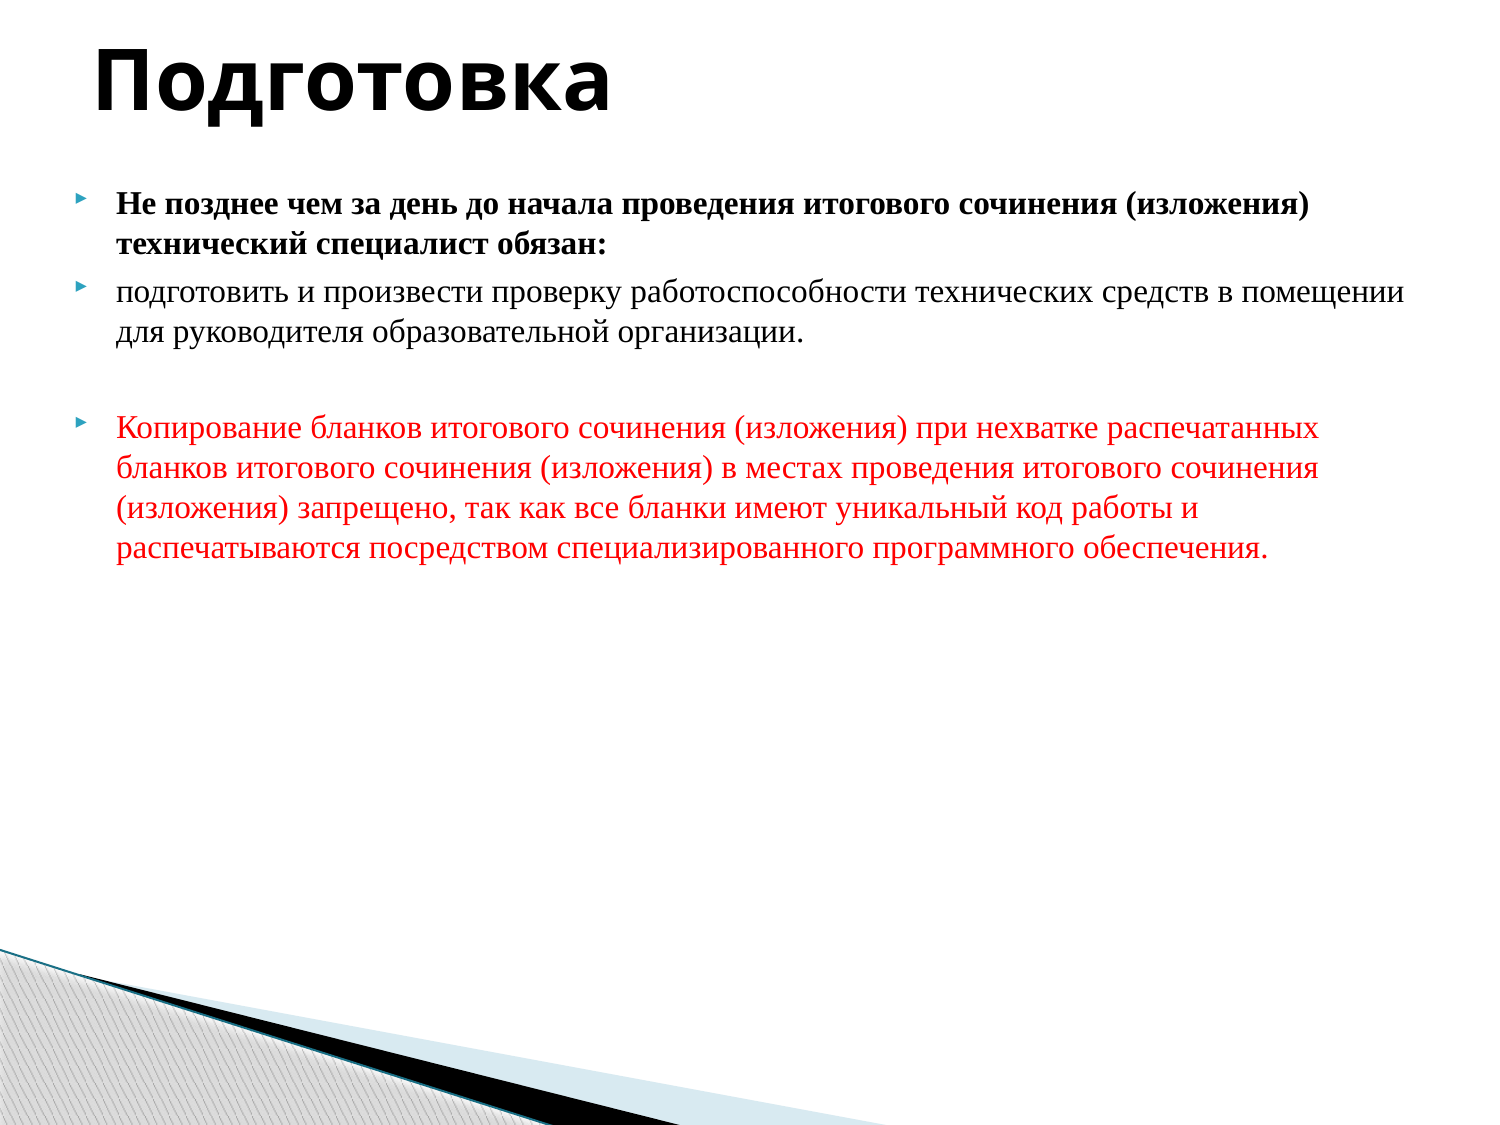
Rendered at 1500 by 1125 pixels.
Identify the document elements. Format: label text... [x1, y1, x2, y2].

title Подготовка [76, 0, 1302, 125]
list Не позднее чем за день до начала проведения итогового сочинения (изложения) технический специалист обязан: подготовить и произвести проверку работоспособности технических средств в помещении для руководителя образовательной организации. Копирование бланков итогового сочинения (изложения) при нехватке распечатанных бланков итогового сочинения (изложения) в местах проведения итогового сочинения (изложения) запрещено, так как все бланки имеют уникальный код работы и распечатываются посредством специализированного программного обеспечения. [41, 125, 1437, 918]
